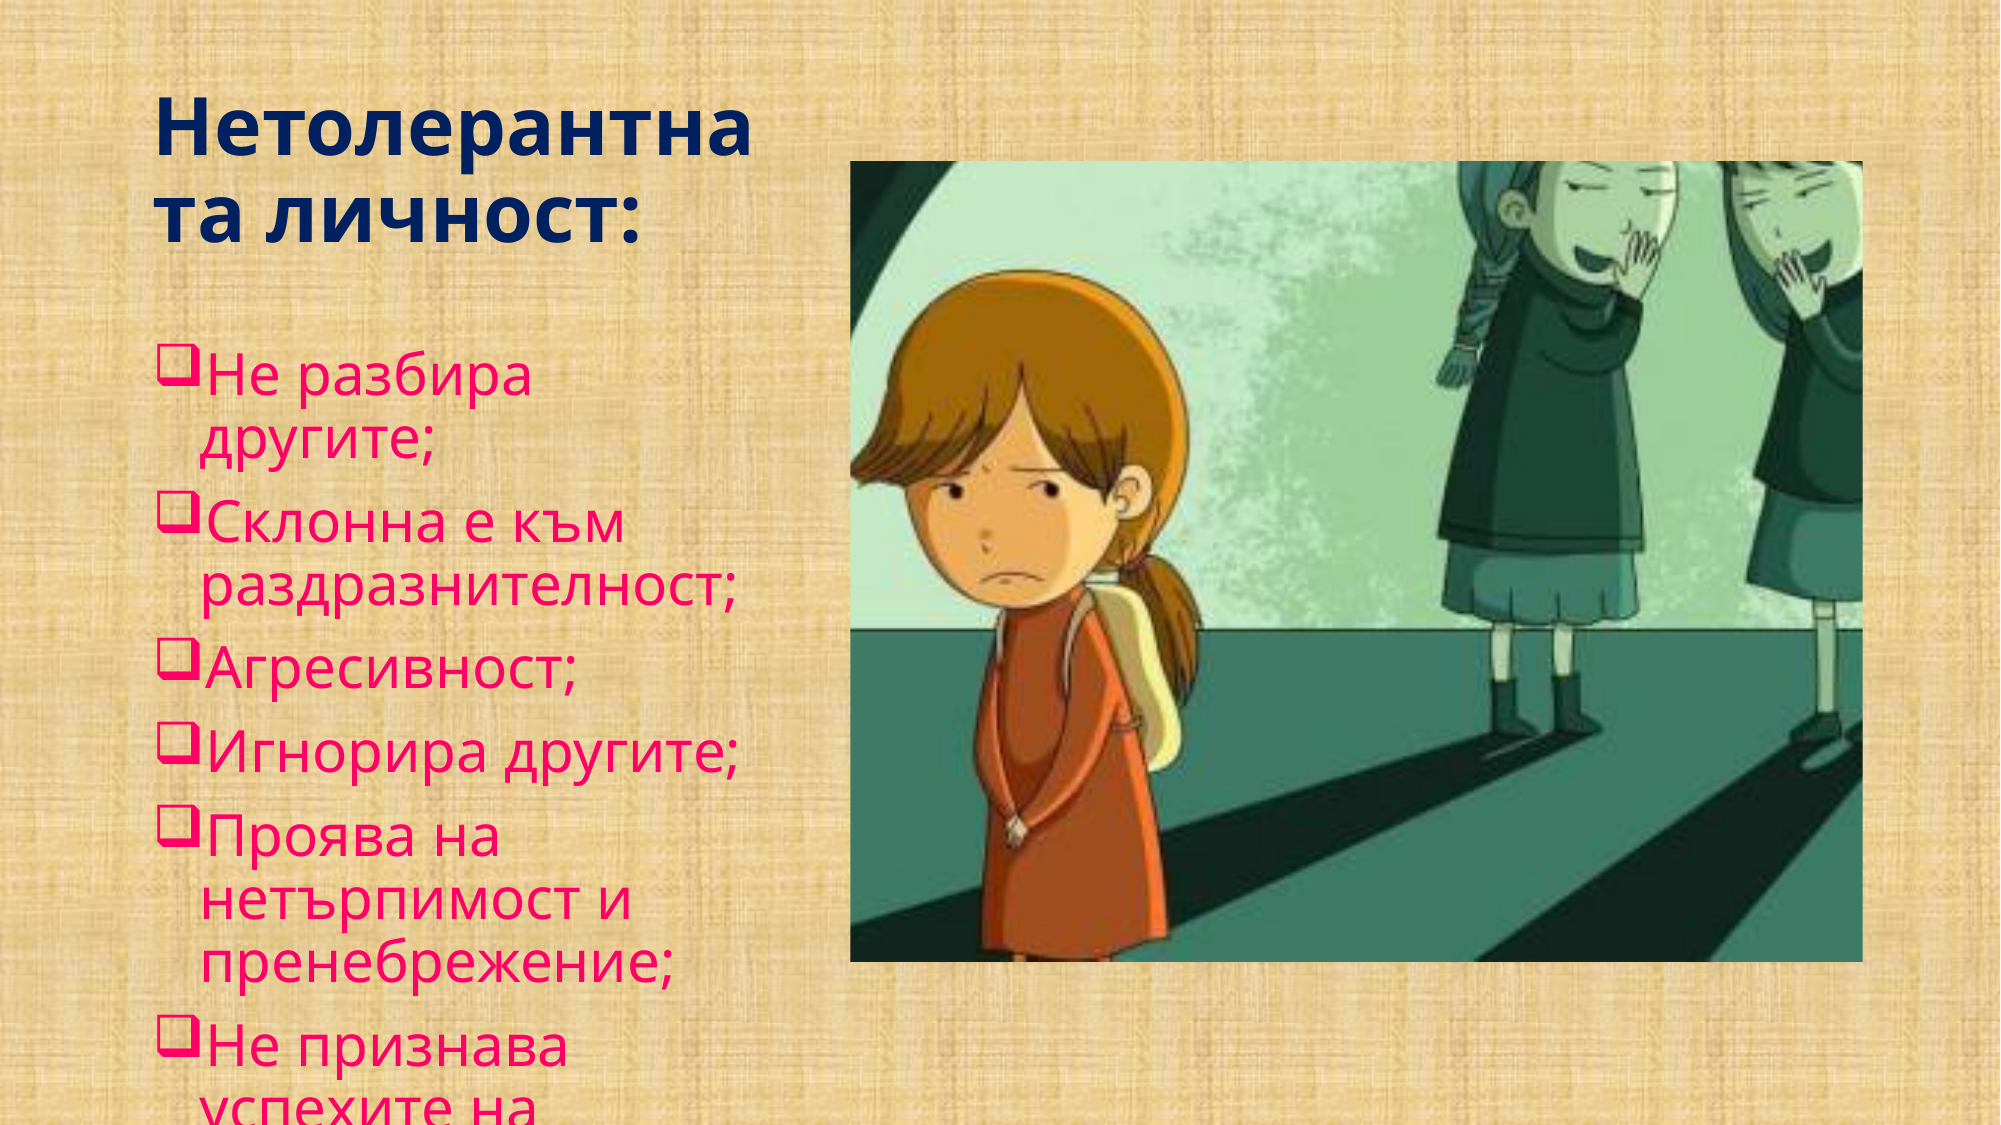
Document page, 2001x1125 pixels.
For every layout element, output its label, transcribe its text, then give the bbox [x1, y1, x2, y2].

list Не разбира другите; Склонна е към раздразнителност; Агресивност; Игнорира другите; Проява на нетърпимост и пренебрежение; Не признава успехите на другите. [137, 337, 783, 1103]
picture [0, 0, 2001, 1125]
title Нетолерантната личност: [137, 75, 783, 337]
